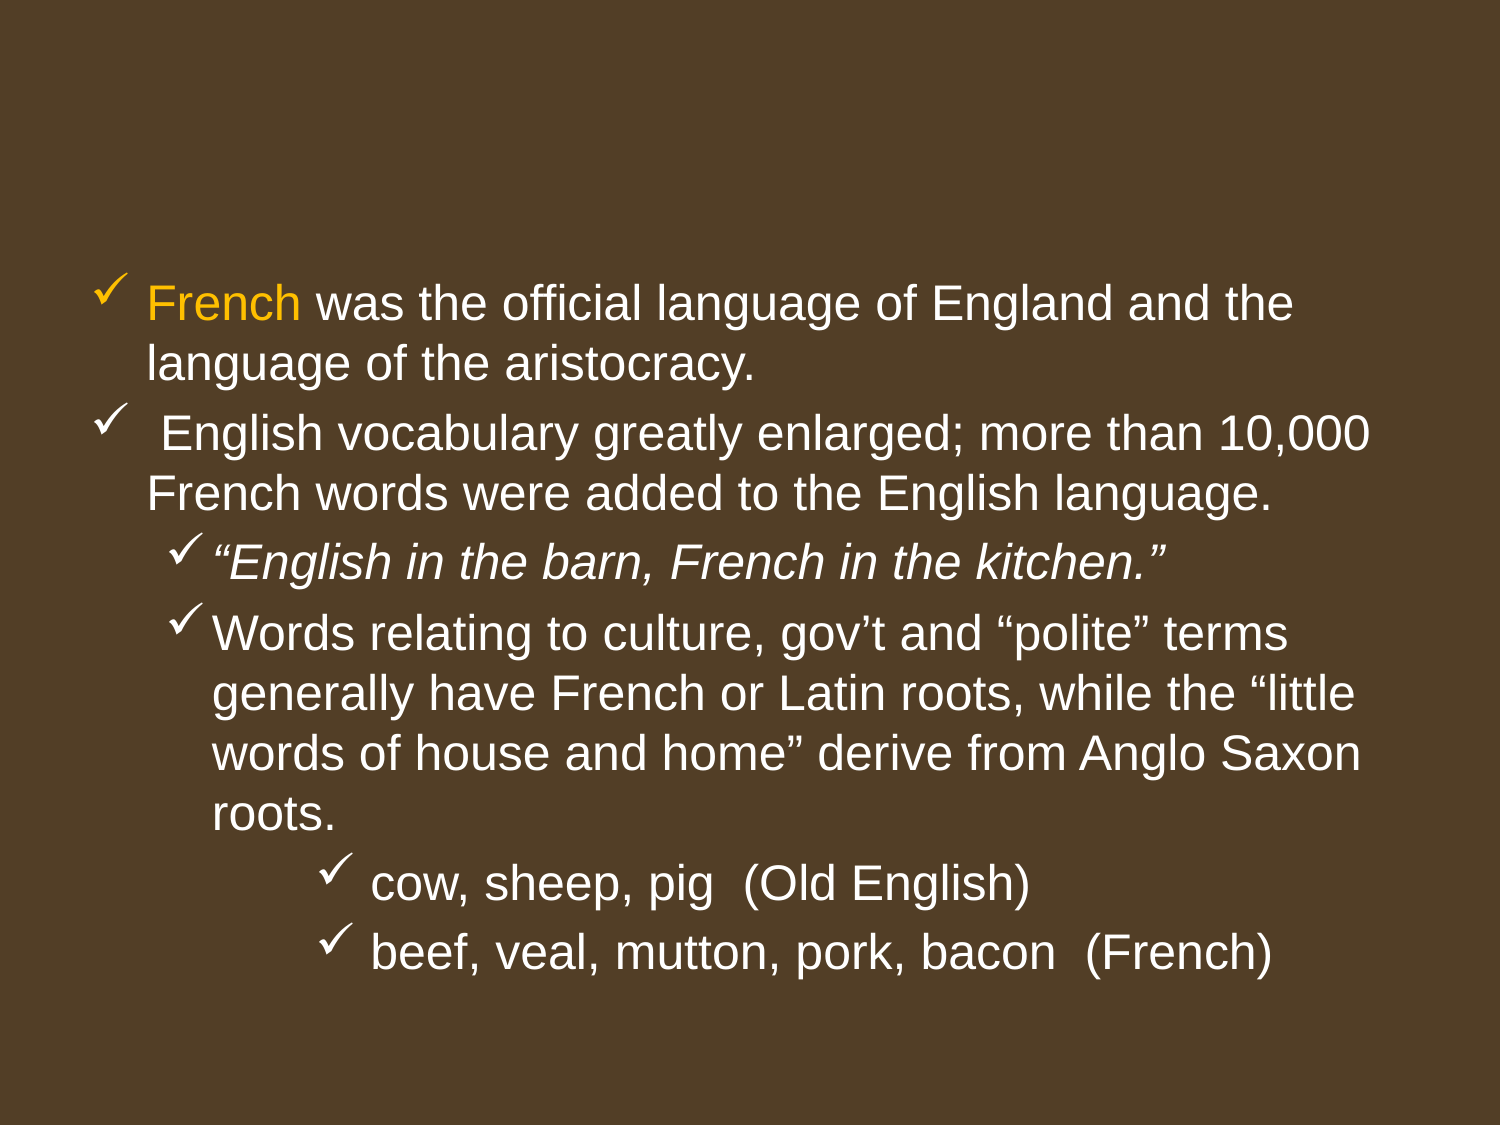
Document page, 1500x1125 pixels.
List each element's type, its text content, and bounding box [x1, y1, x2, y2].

list French was the official language of England and the language of the aristocracy. English vocabulary greatly enlarged; more than 10,000 French words were added to the English language. “English in the barn, French in the kitchen.” Words relating to culture, gov’t and “polite” terms generally have French or Latin roots, while the “little words of house and home” derive from Anglo Saxon roots. cow, sheep, pig (Old English) beef, veal, mutton, pork, bacon (French) [74, 262, 1426, 1006]
